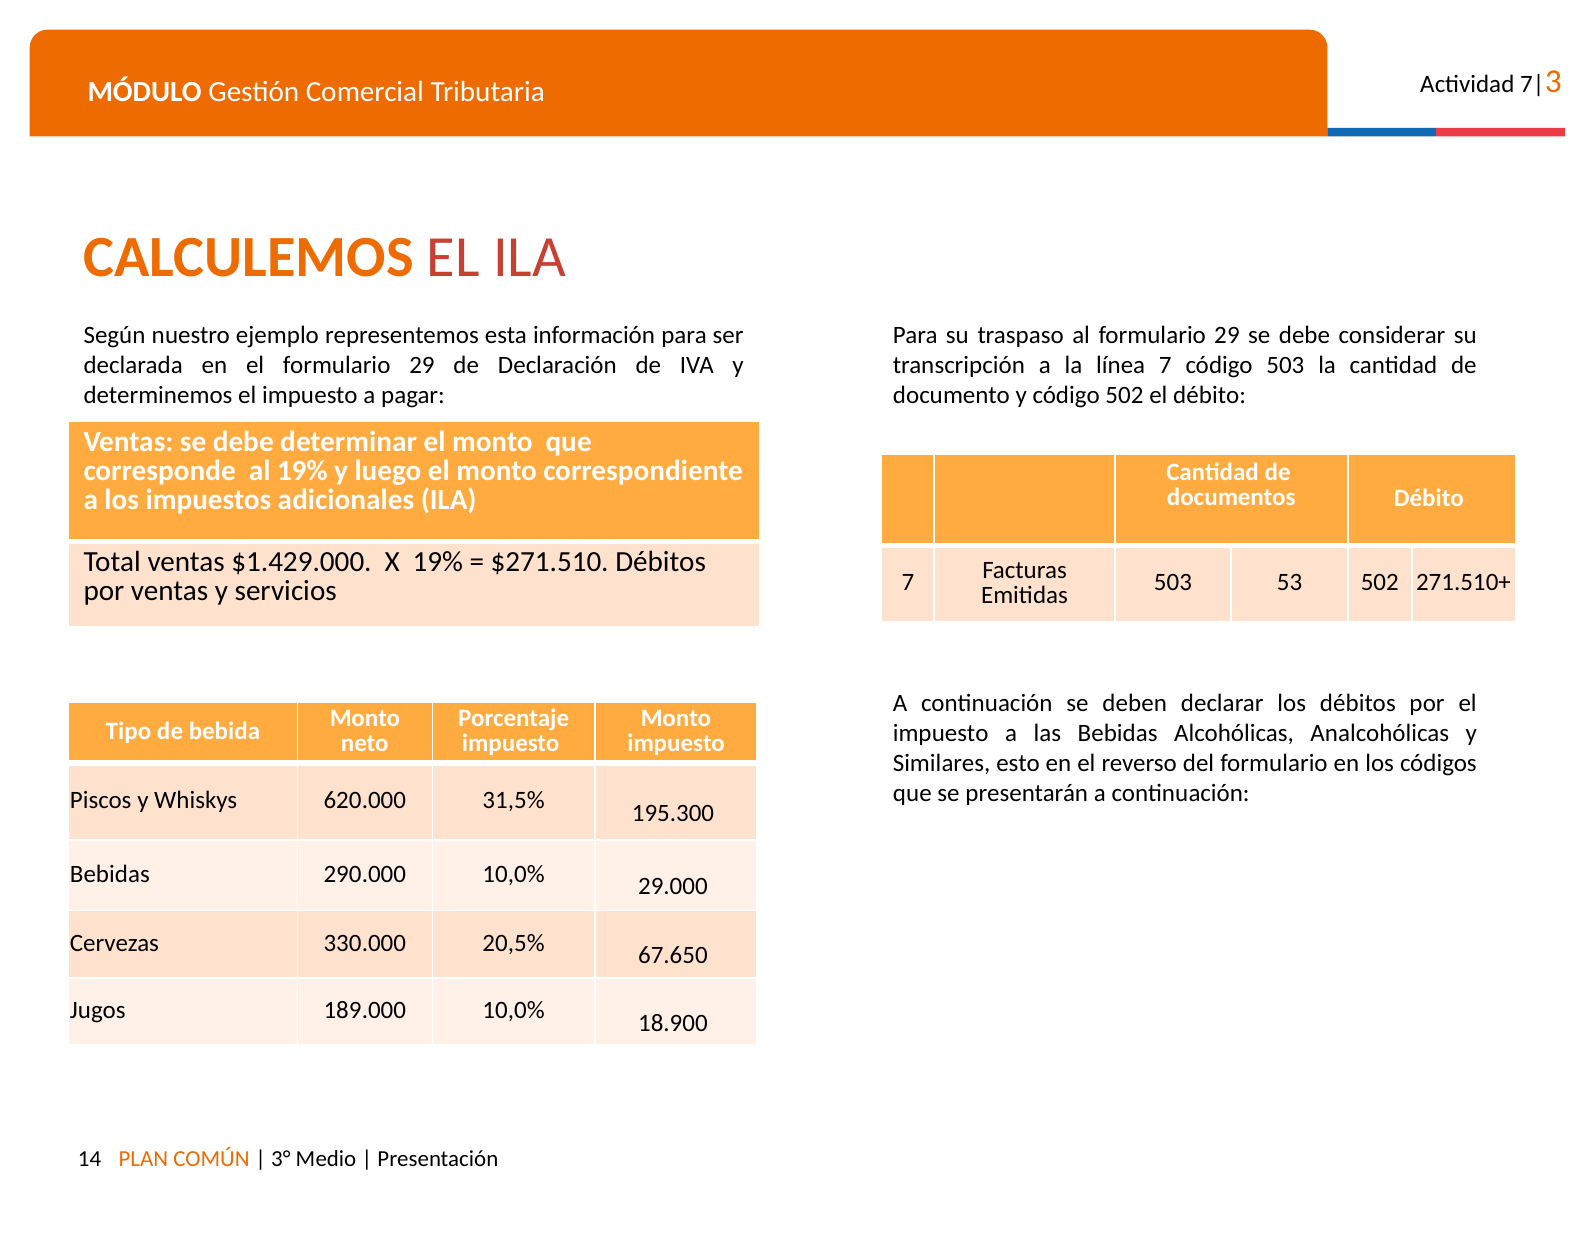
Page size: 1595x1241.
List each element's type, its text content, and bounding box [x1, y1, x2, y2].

table_cell 290.000 [298, 841, 432, 910]
table_cell Total ventas $1.429.000. X 19% = $271.510. Débitos por ventas y servicios [69, 544, 759, 626]
table_cell 7 [882, 548, 933, 621]
table_cell Piscos y Whiskys [69, 766, 297, 839]
table_header [882, 455, 933, 543]
table_cell 503 [1116, 548, 1230, 621]
text_box CALCULEMOS EL ILA [68, 214, 1213, 304]
table_cell 271.510+ [1413, 548, 1515, 621]
table_cell Facturas Emitidas [935, 548, 1114, 621]
table_cell Bebidas [69, 841, 297, 910]
table_cell 31,5% [433, 766, 594, 839]
table_cell 18.900 [596, 979, 756, 1044]
table_cell 10,0% [433, 841, 594, 910]
text_box Para su traspaso al formulario 29 se debe considerar su transcripción a la línea 7 código 503 la cantidad de documento y código 502 el débito: [877, 310, 1494, 416]
table_cell Cervezas [69, 911, 297, 977]
table_cell 67.650 [596, 911, 756, 977]
table_header Débito [1349, 455, 1515, 543]
table_cell 189.000 [298, 979, 432, 1044]
table_cell Jugos [69, 979, 297, 1044]
table_cell 195.300 [596, 766, 756, 839]
text_box Según nuestro ejemplo representemos esta información para ser declarada en el formulario 29 de Declaración de IVA y determinemos el impuesto a pagar: [68, 310, 760, 416]
table_header Monto impuesto [596, 703, 756, 760]
table_header Cantidad de documentos [1116, 455, 1347, 543]
table_header Ventas: se debe determinar el monto que corresponde al 19% y luego el monto correspondiente a los impuestos adicionales (ILA) [69, 422, 759, 539]
table_header [935, 455, 1114, 543]
text_box A continuación se deben declarar los débitos por el impuesto a las Bebidas Alcohólicas, Analcohólicas y Similares, esto en el reverso del formulario en los códigos que se presentarán a continuación: [877, 679, 1494, 814]
table_cell 53 [1232, 548, 1347, 621]
table_cell 20,5% [433, 911, 594, 977]
table_header Monto neto [298, 703, 432, 760]
table_cell 10,0% [433, 979, 594, 1044]
table_header Tipo de bebida [69, 703, 297, 760]
table_header Porcentaje impuesto [433, 703, 594, 760]
table_cell 620.000 [298, 766, 432, 839]
table_cell 502 [1349, 548, 1411, 621]
table_cell 330.000 [298, 911, 432, 977]
table_cell 29.000 [596, 841, 756, 910]
